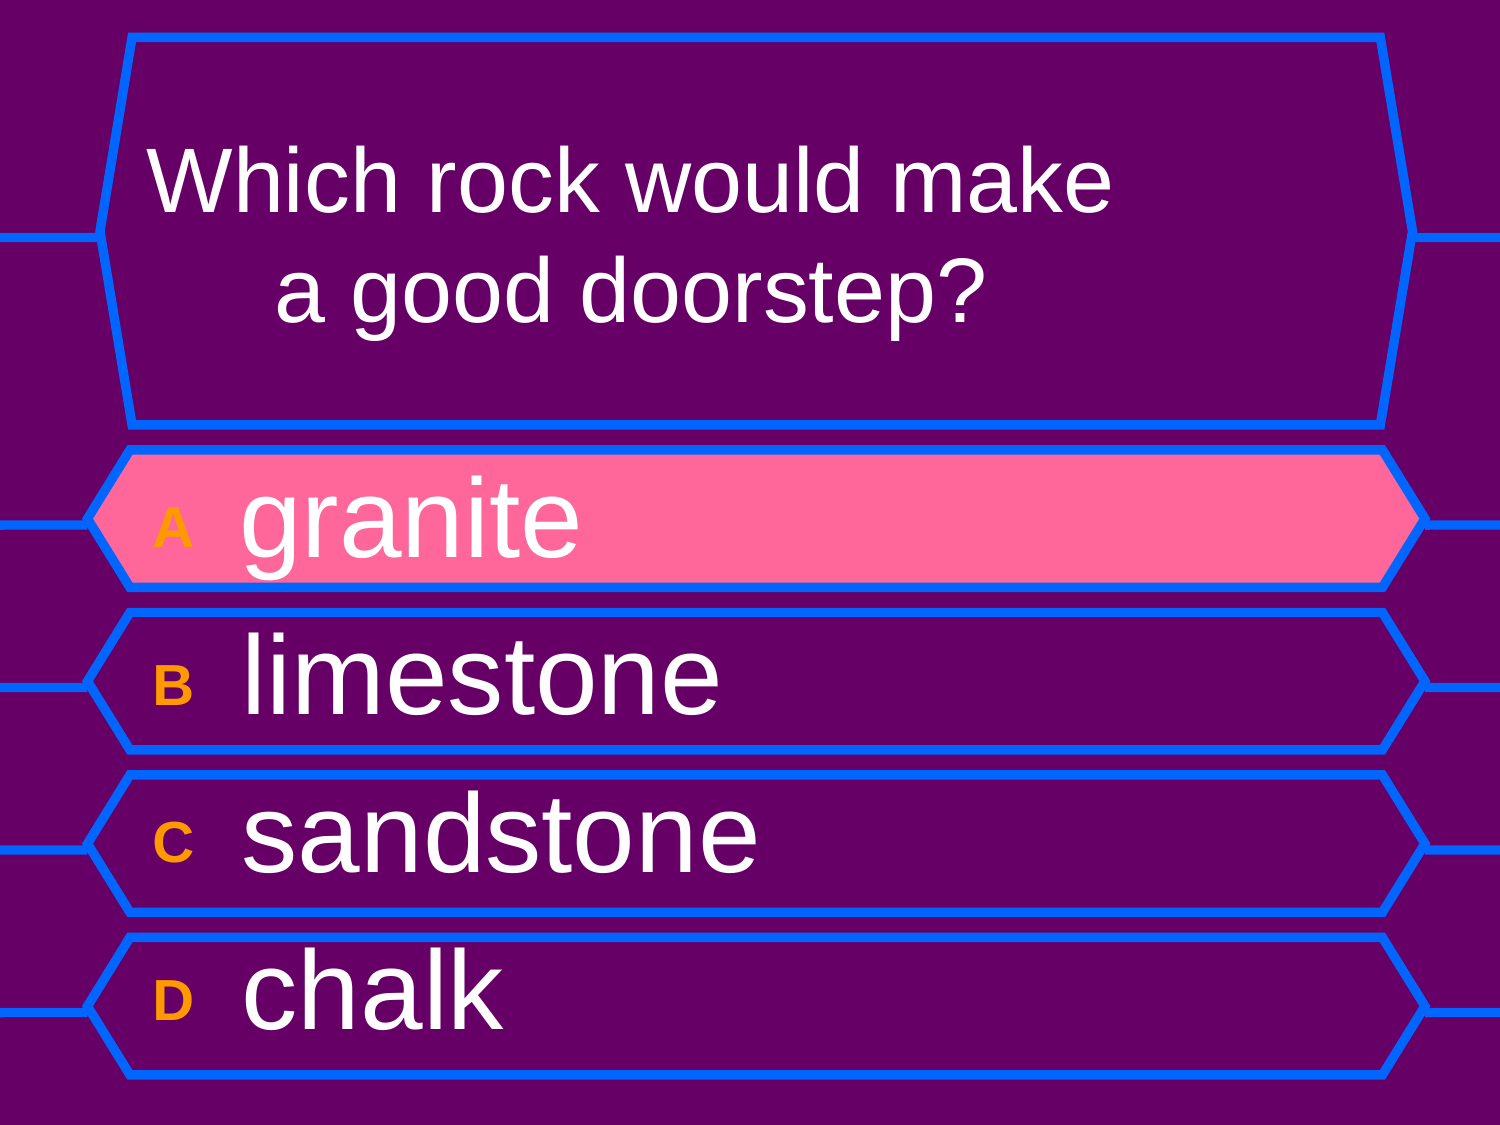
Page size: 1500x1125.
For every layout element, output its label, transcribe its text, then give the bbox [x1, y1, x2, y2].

text_box [127, 37, 1413, 425]
title Which rock would make a good doorstep? [125, 62, 1138, 400]
text_box [87, 612, 137, 750]
list A granite B limestone C sandstone D chalk [137, 437, 1388, 1088]
text_box [99, 80, 125, 383]
text_box [87, 774, 137, 913]
text_box [1388, 458, 1425, 579]
text_box [1388, 621, 1425, 741]
text_box [1388, 783, 1425, 904]
text_box [87, 449, 137, 588]
text_box [87, 937, 137, 1075]
text_box [1388, 946, 1425, 1066]
